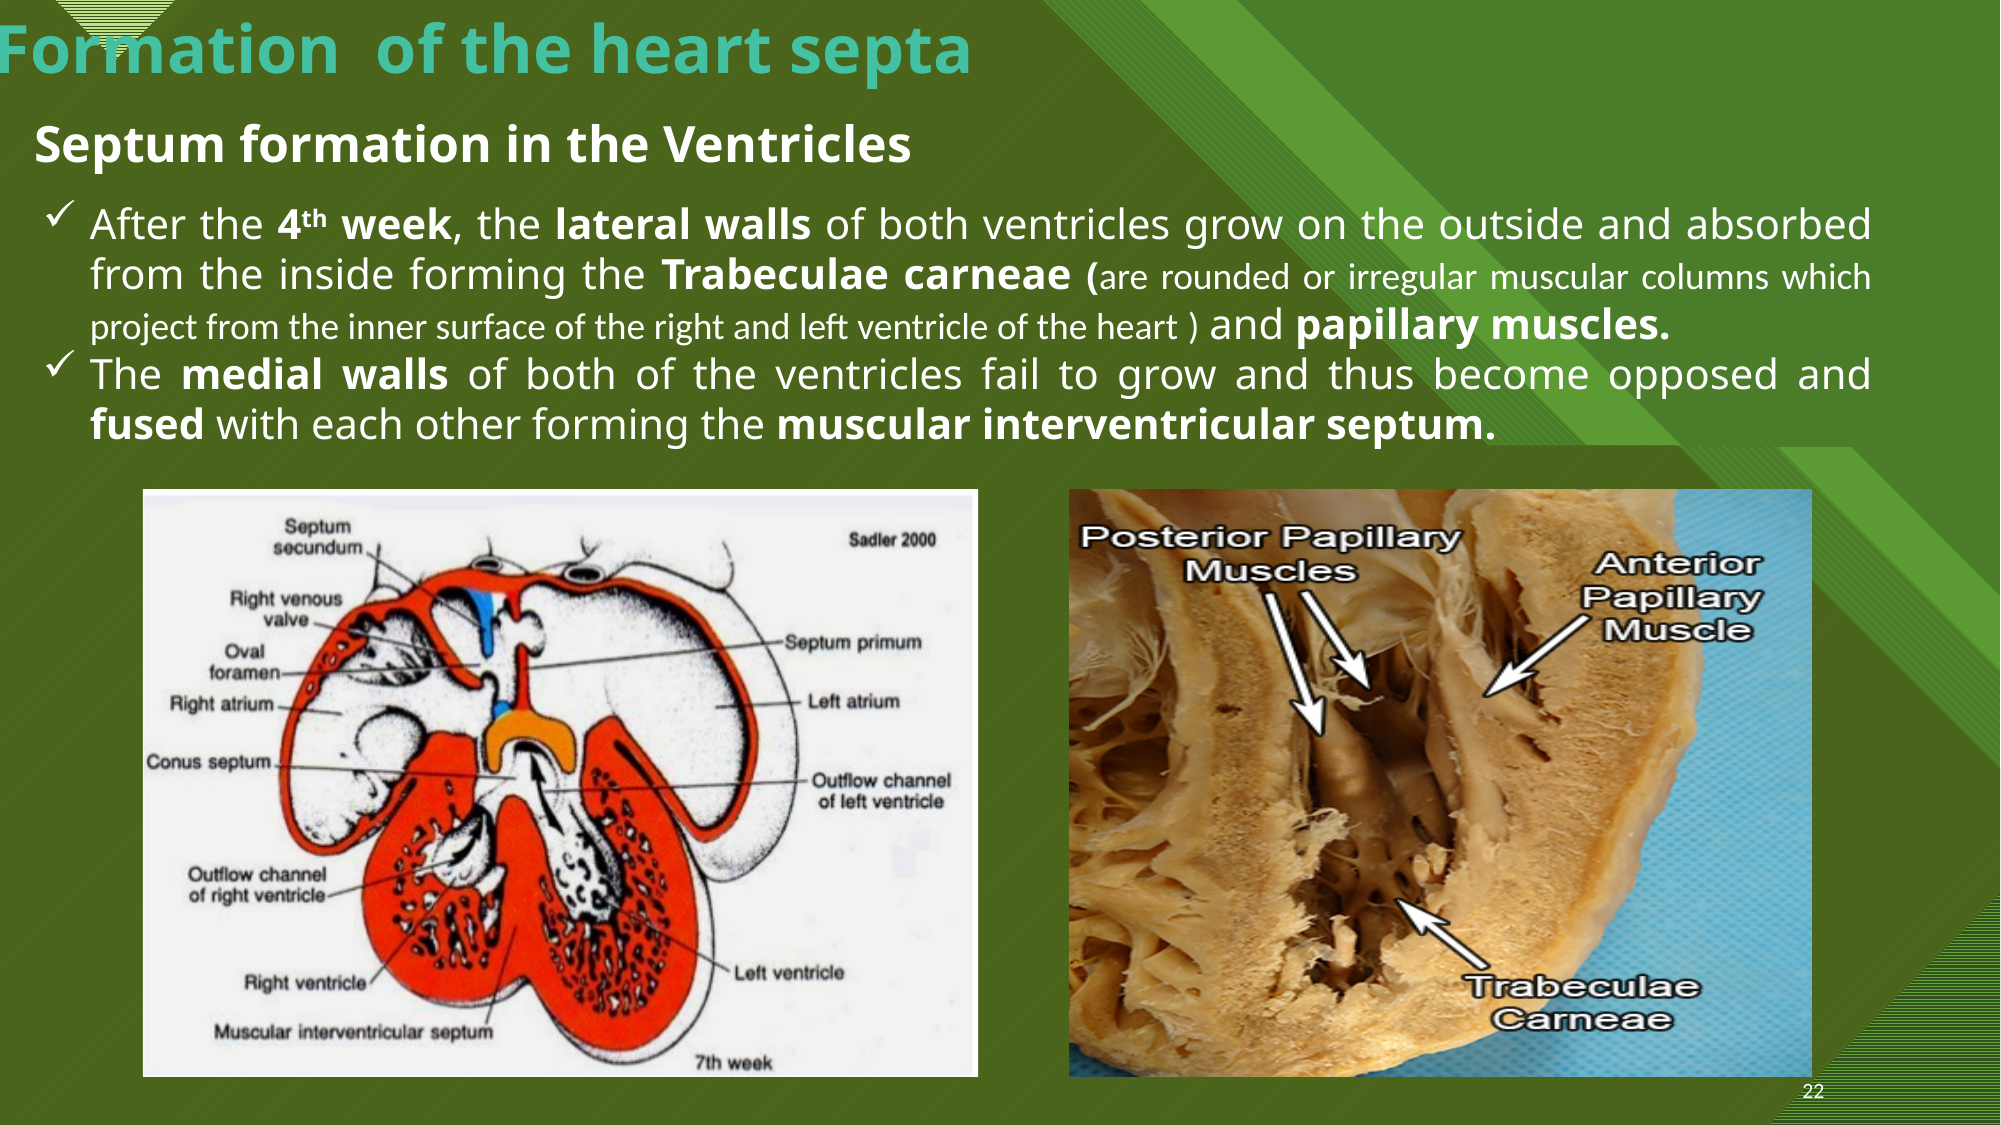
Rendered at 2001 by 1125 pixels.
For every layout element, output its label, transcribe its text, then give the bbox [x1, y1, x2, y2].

text_box Septum formation in the Ventricles [19, 105, 928, 180]
slide_number 22 [1624, 1059, 1840, 1120]
picture [1068, 489, 1812, 1078]
text_box Formation of the heart septa [0, 0, 989, 95]
text_box After the 4th week, the lateral walls of both ventricles grow on the outside and absorbed from the inside forming the Trabeculae carneae (are rounded or irregular muscular columns which project from the inner surface of the right and left ventricle of the heart ) and papillary muscles. The medial walls of both of the ventricles fail to grow and thus become opposed and fused with each other forming the muscular interventricular septum. [28, 190, 1888, 456]
picture [142, 489, 979, 1078]
